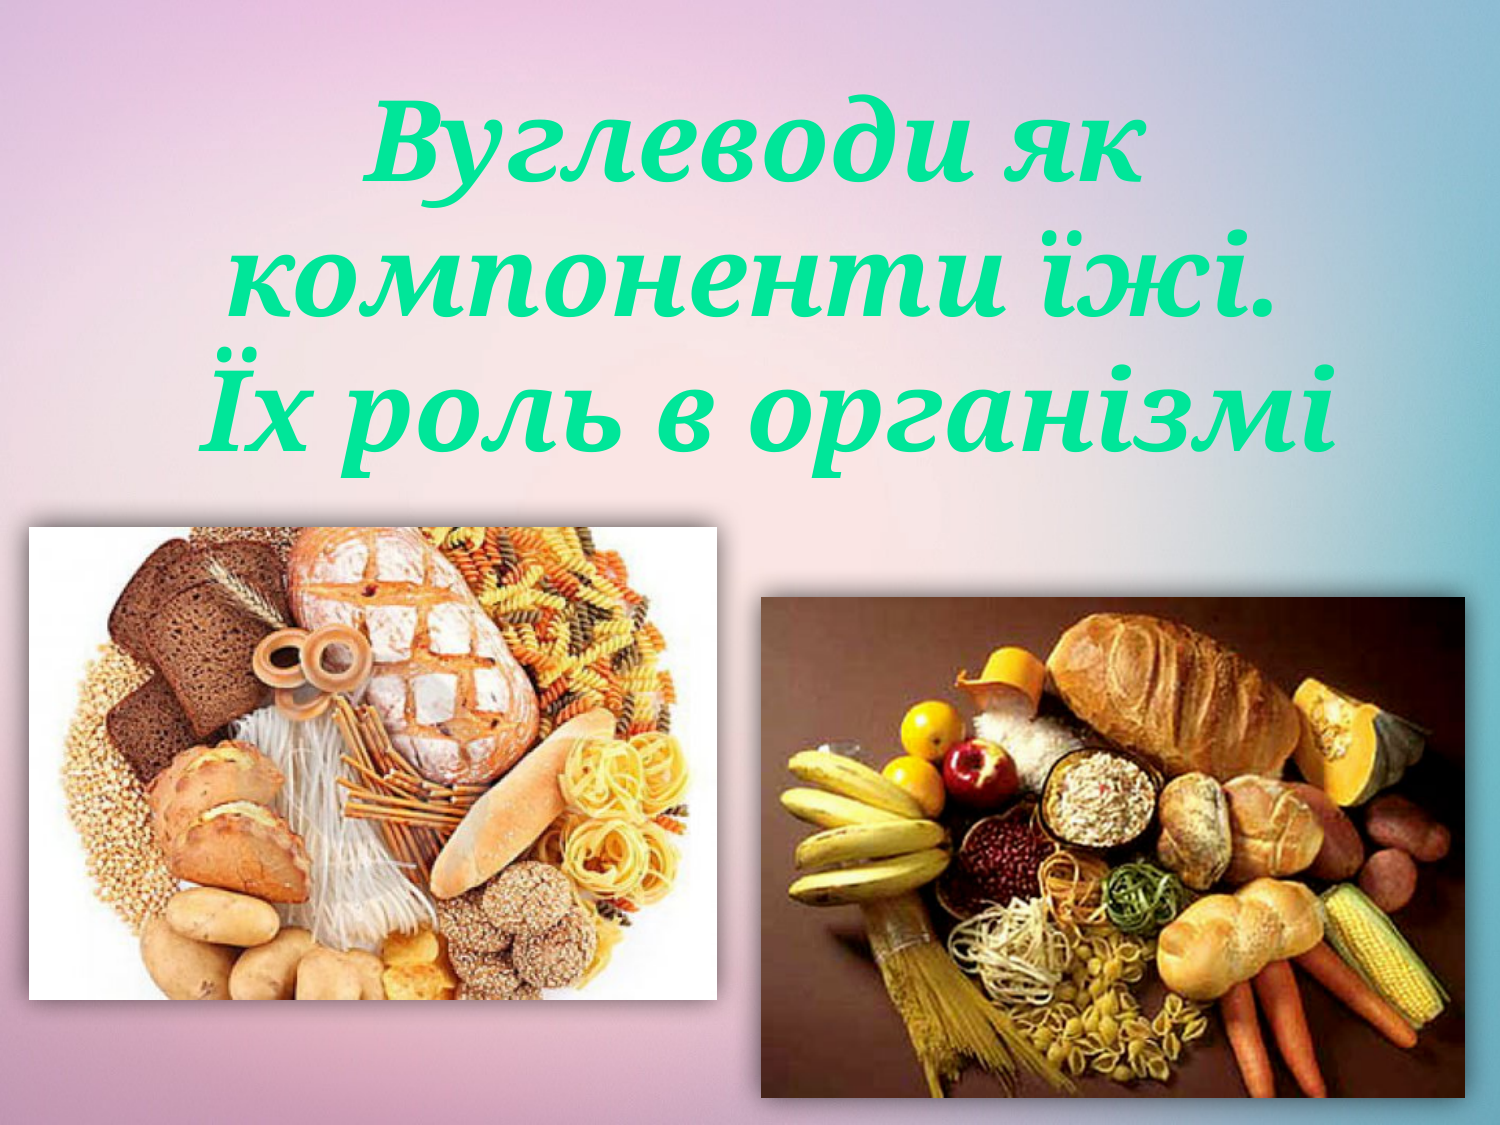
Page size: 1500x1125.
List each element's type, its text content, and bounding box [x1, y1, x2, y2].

picture [0, 0, 1500, 1125]
title Вуглеводи як компоненти їжі. Їх роль в організмі [76, 0, 1435, 544]
